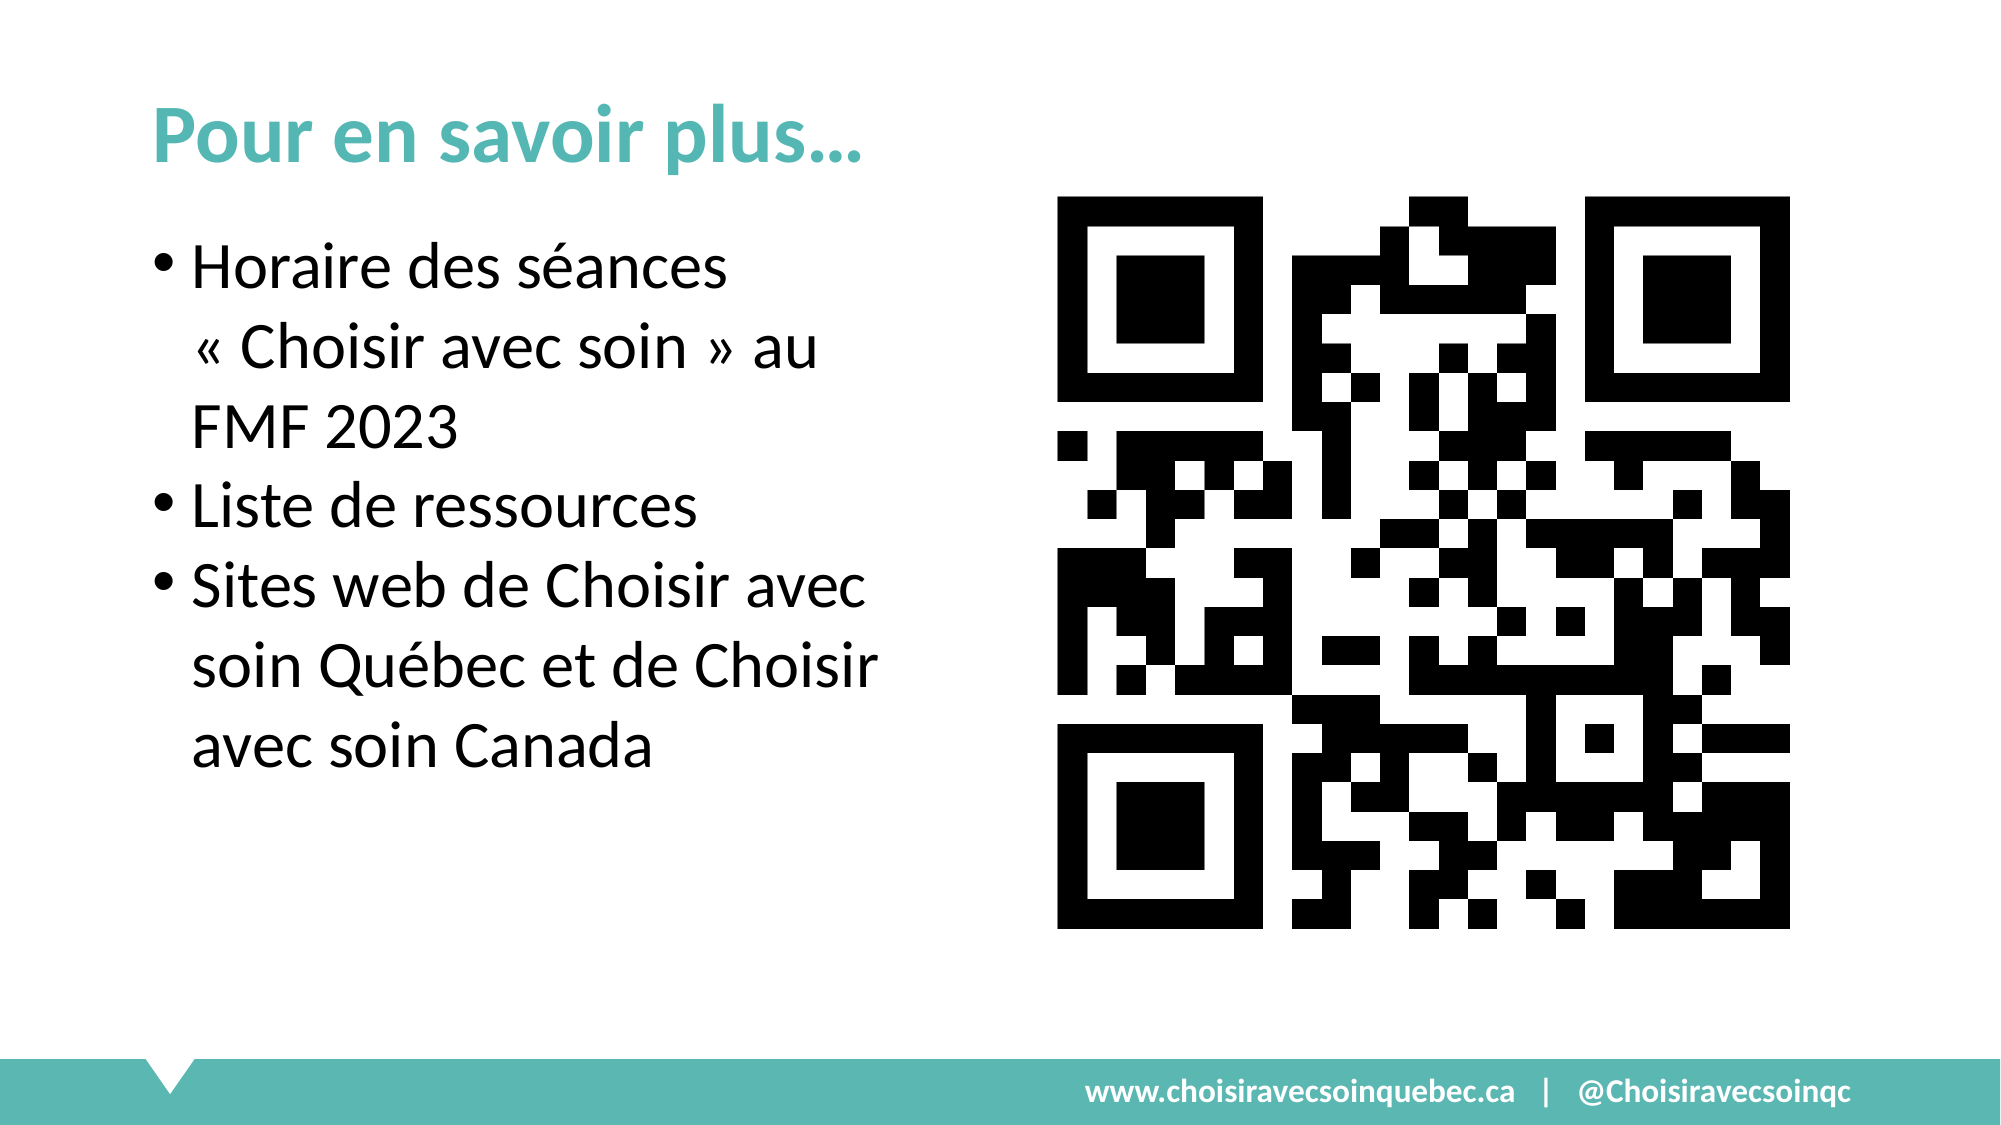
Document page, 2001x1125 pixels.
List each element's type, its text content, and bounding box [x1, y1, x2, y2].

picture [999, 138, 1848, 987]
title Pour en savoir plus… [137, 56, 1863, 215]
list Horaire des séances « Choisir avec soin » au FMF 2023 Liste de ressources Sites web de Choisir avec soin Québec et de Choisir avec soin Canada [137, 214, 932, 1012]
